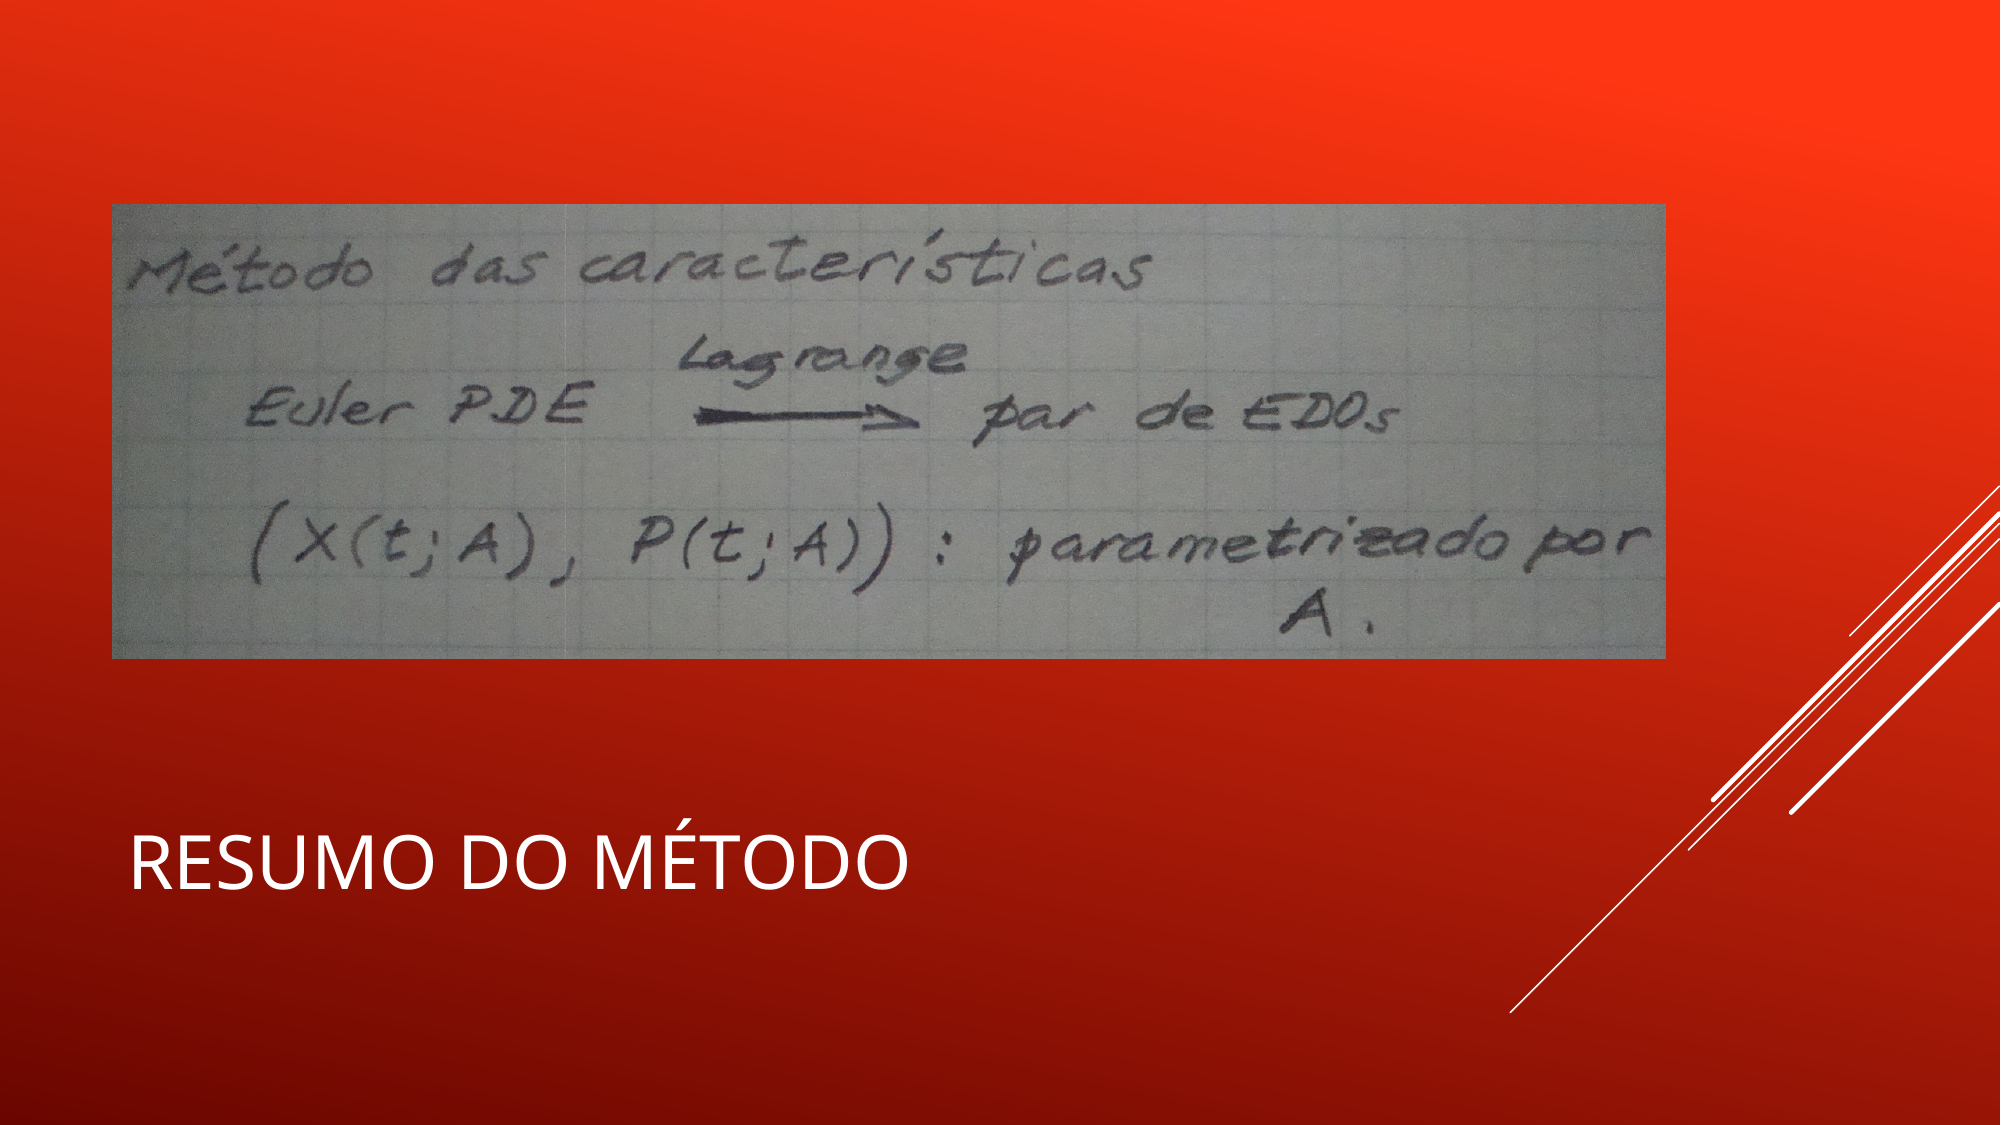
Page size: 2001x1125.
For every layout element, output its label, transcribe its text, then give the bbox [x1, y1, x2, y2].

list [111, 204, 1667, 659]
title Resumo do método [112, 736, 1513, 984]
